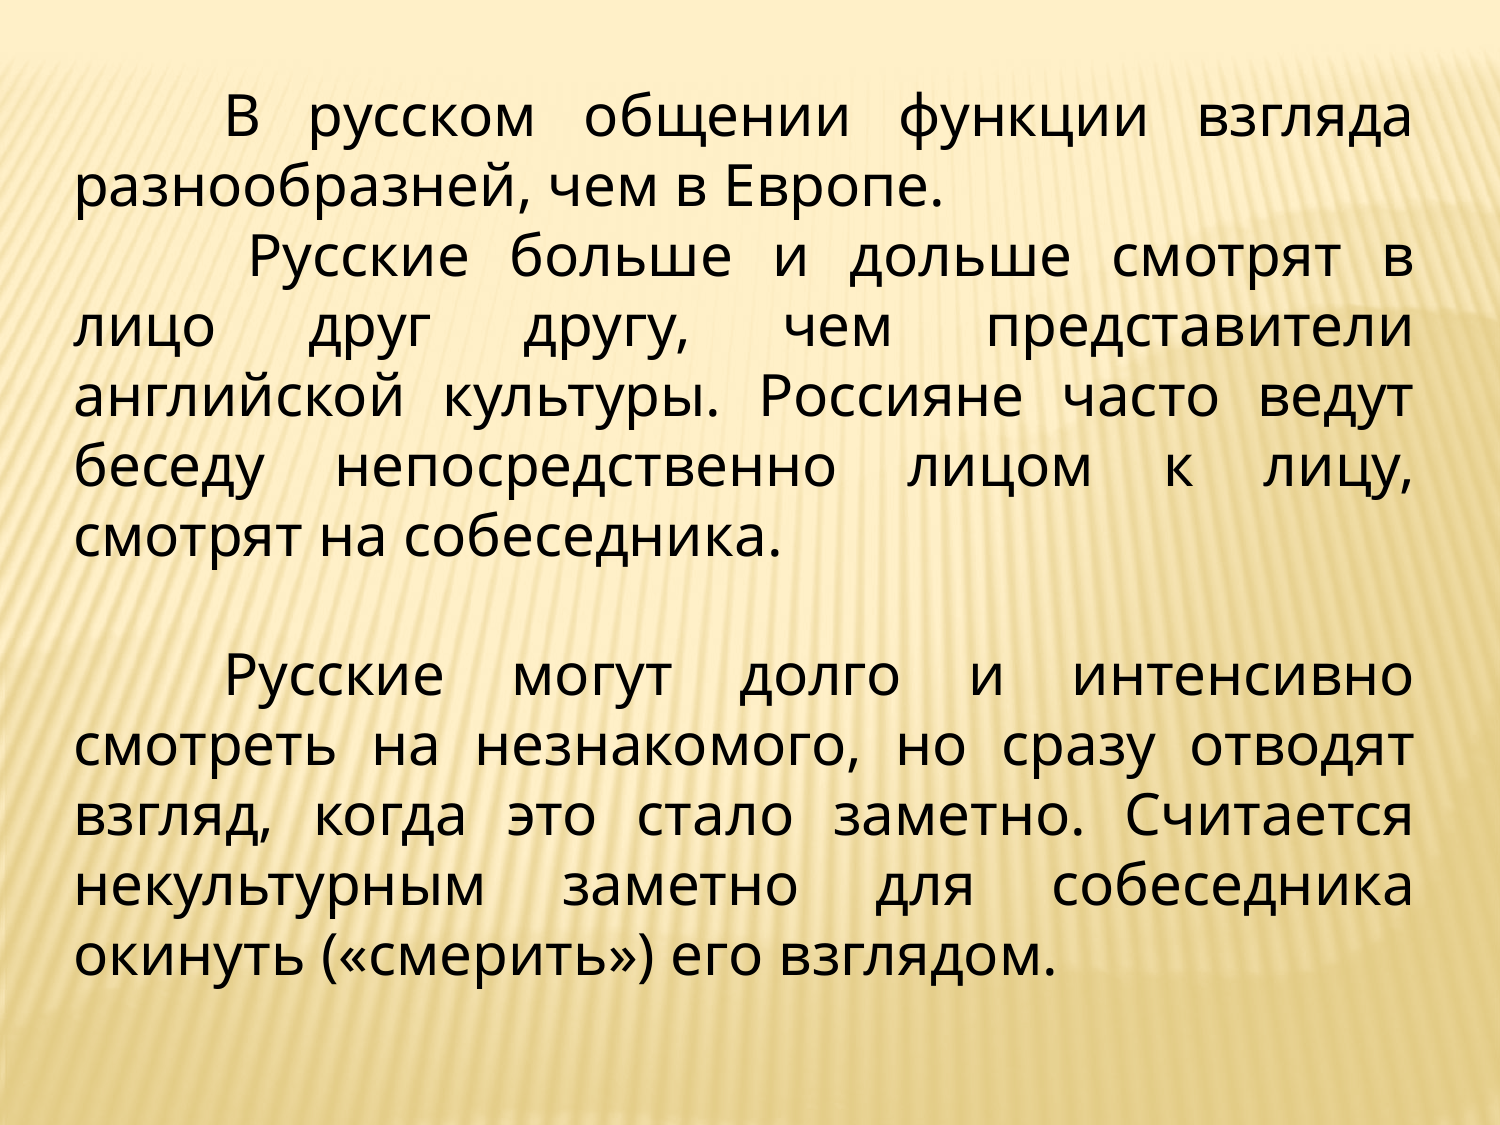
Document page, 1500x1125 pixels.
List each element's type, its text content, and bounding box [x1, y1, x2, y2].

text_box В русском общении функции взгляда разнообразней, чем в Европе. Русские больше и дольше смотрят в лицо друг другу, чем представители английской культуры. Россияне часто ведут беседу непосредственно лицом к лицу, смотрят на собеседника. Русские могут долго и интенсивно смотреть на незнакомого, но сразу отводят взгляд, когда это стало заметно. Считается некультурным заметно для собеседника окинуть («смерить») его взглядом. [58, 70, 1430, 995]
